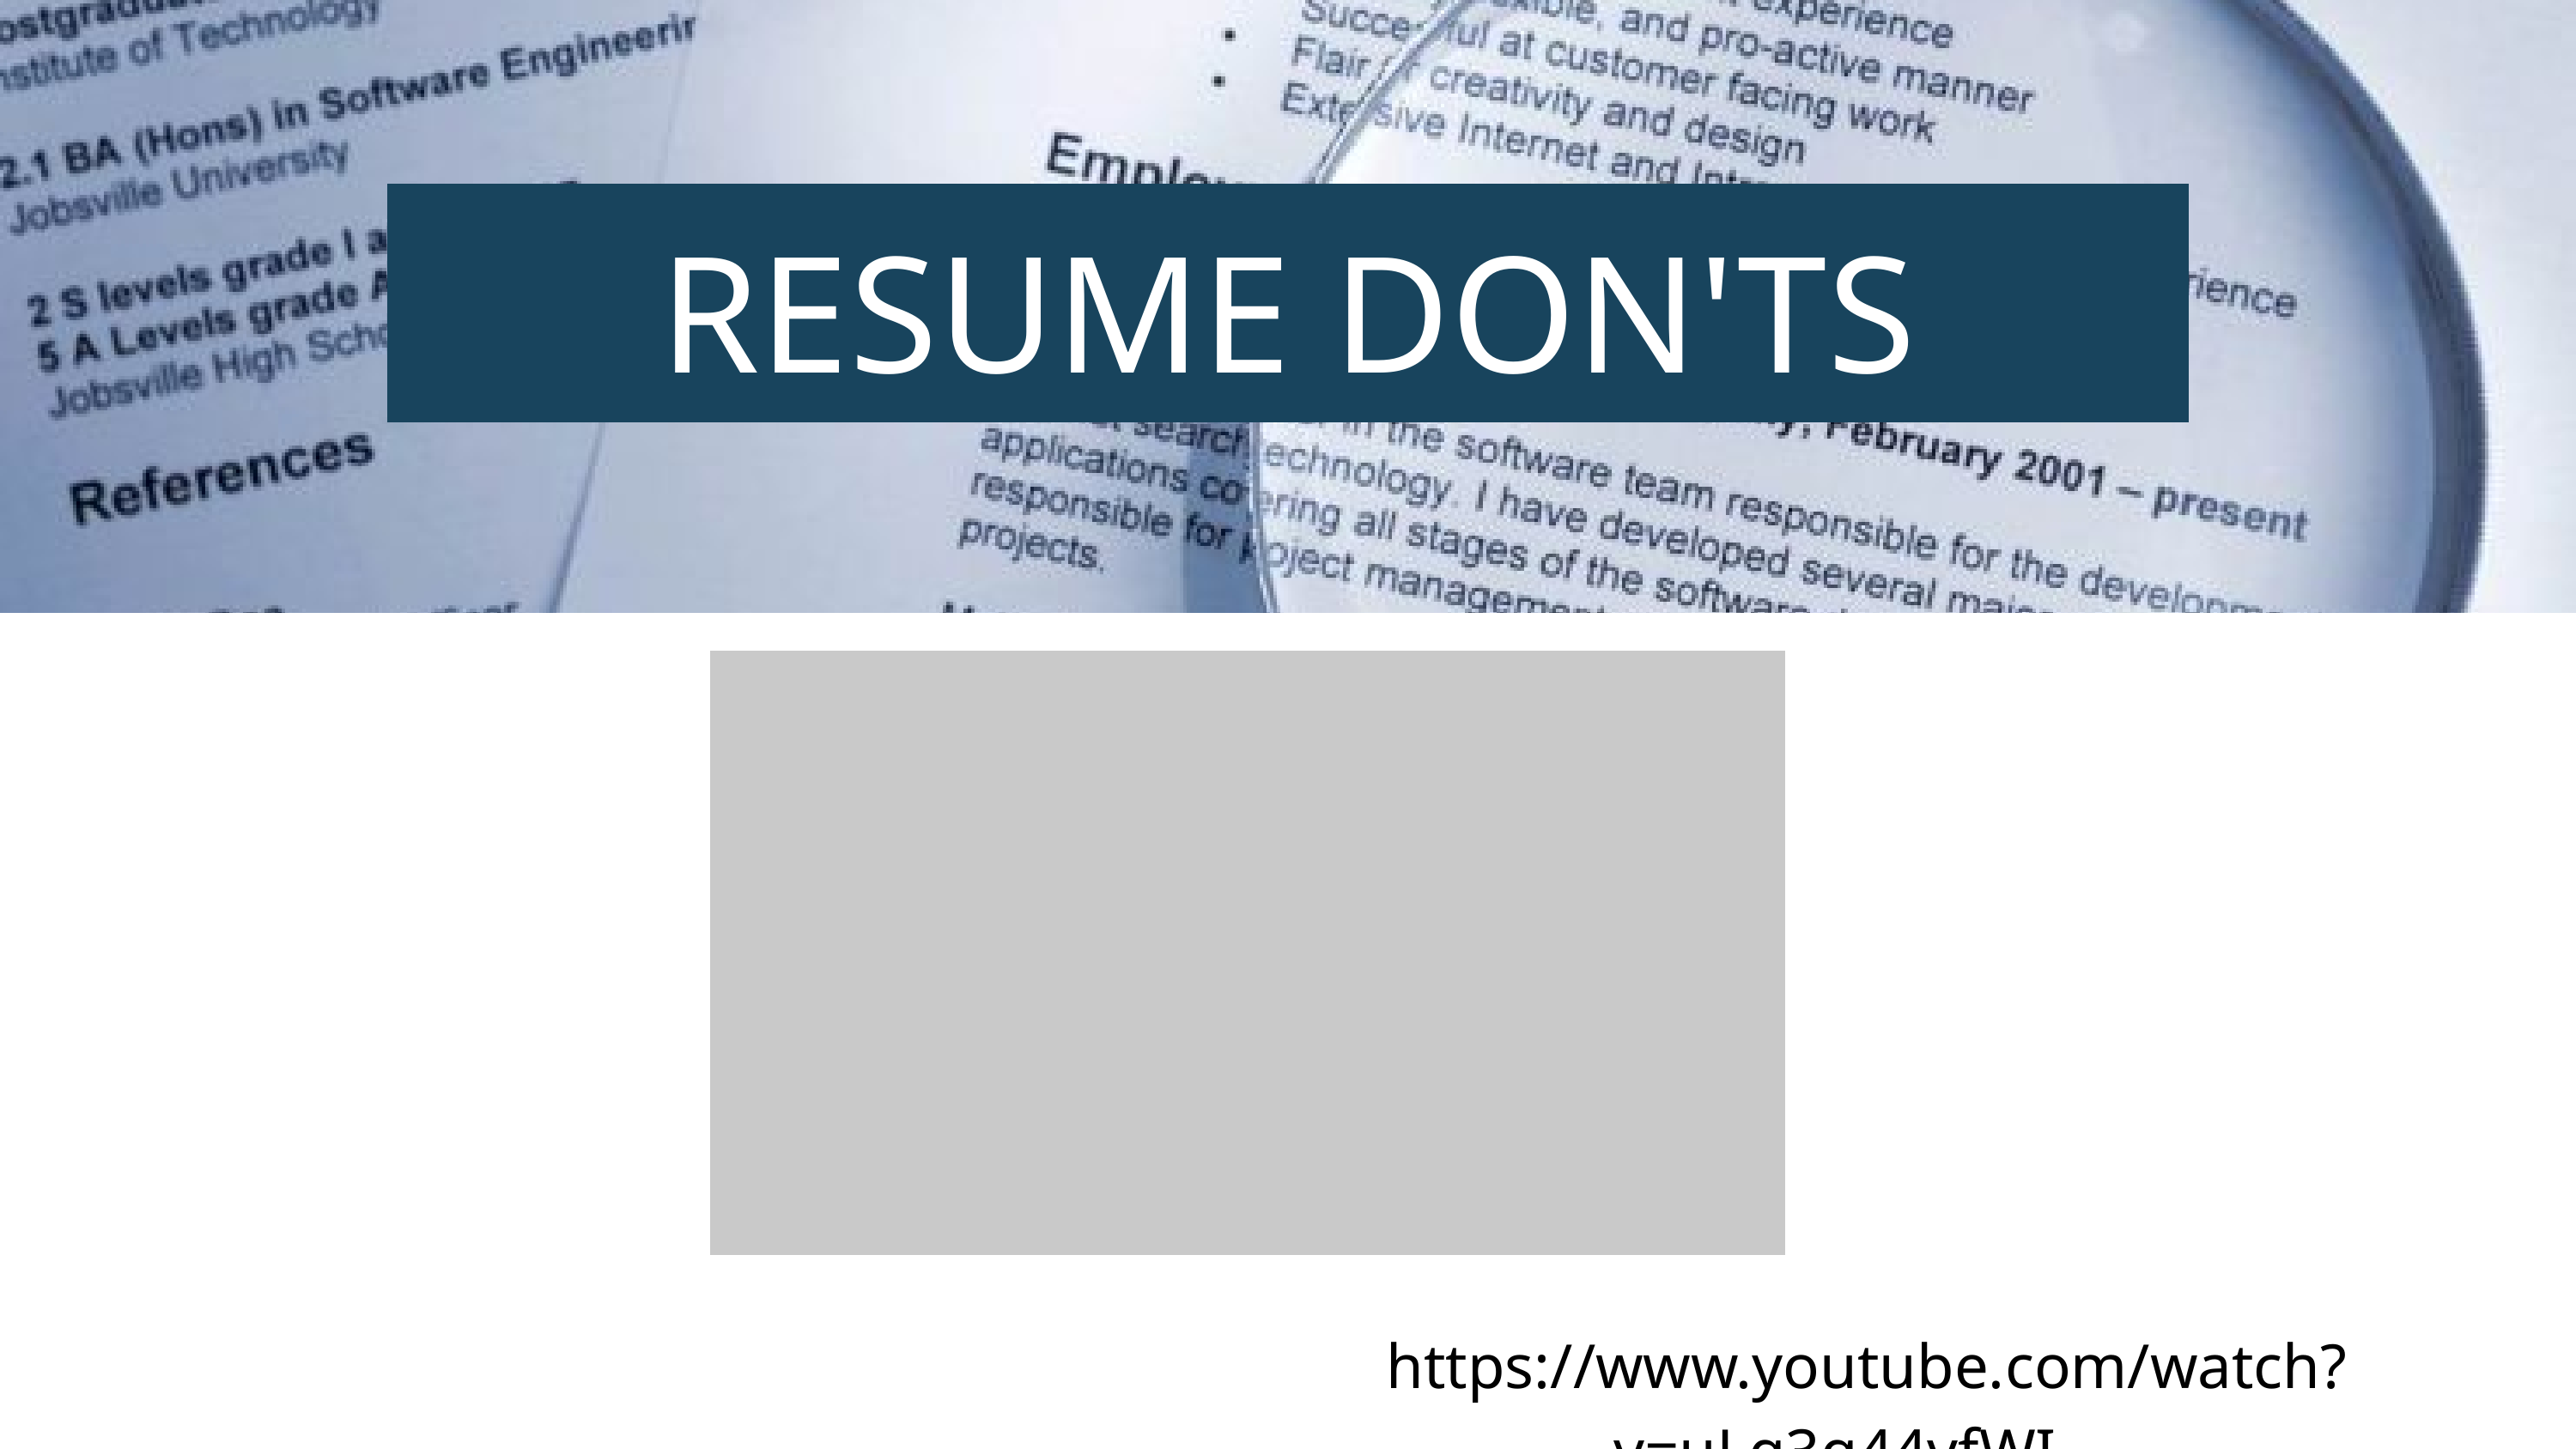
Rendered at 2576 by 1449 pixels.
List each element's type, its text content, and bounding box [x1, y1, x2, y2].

picture [0, 0, 2576, 613]
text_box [386, 183, 2190, 422]
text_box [709, 650, 1787, 1257]
text_box https://www.youtube.com/watch?v=uLg3q44vfWI [1149, 1315, 2553, 1449]
